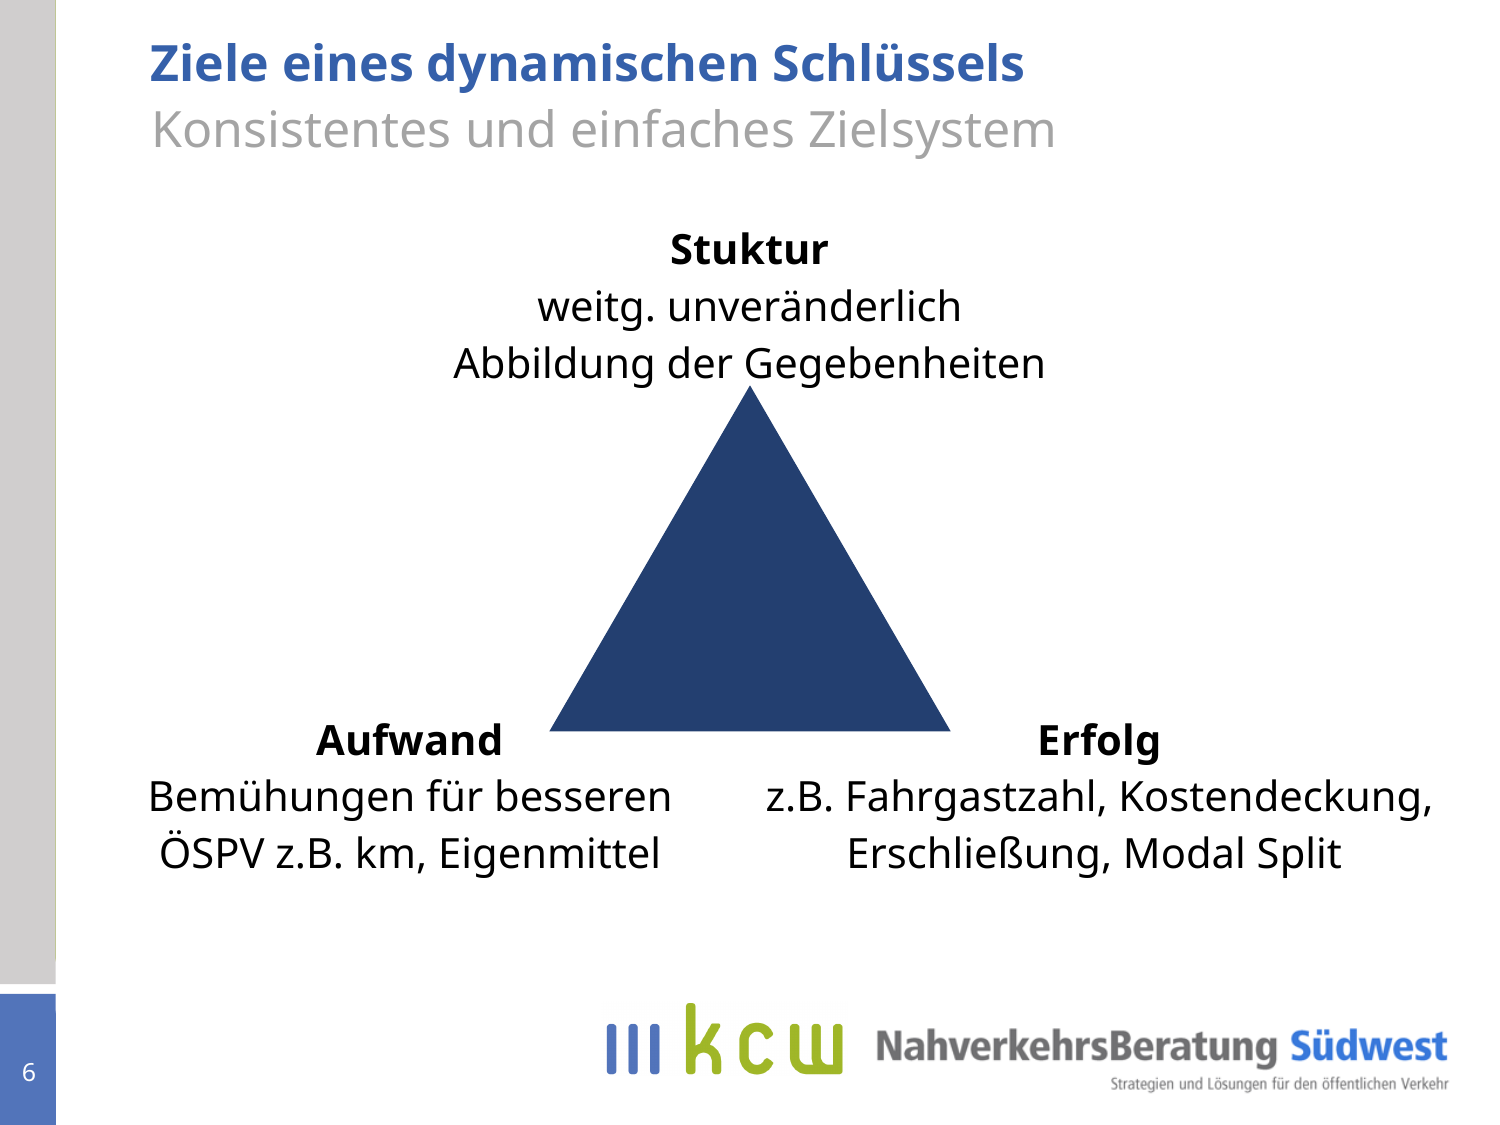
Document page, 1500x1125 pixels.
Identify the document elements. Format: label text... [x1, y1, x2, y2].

title Ziele eines dynamischen Schlüssels [136, 23, 1423, 92]
picture [601, 1001, 848, 1076]
text_box Stuktur weitg. unveränderlich Abbildung der Gegebenheiten [402, 209, 1098, 394]
picture [870, 1020, 1453, 1098]
text_box Aufwand Bemühungen für besseren ÖSPV z.B. km, Eigenmittel [128, 699, 692, 885]
text_box Erfolg z.B. Fahrgastzahl, Kostendeckung, Erschließung, Modal Split [734, 699, 1465, 885]
text_box [568, 394, 932, 732]
list Konsistentes und einfaches Zielsystem [136, 97, 1424, 158]
